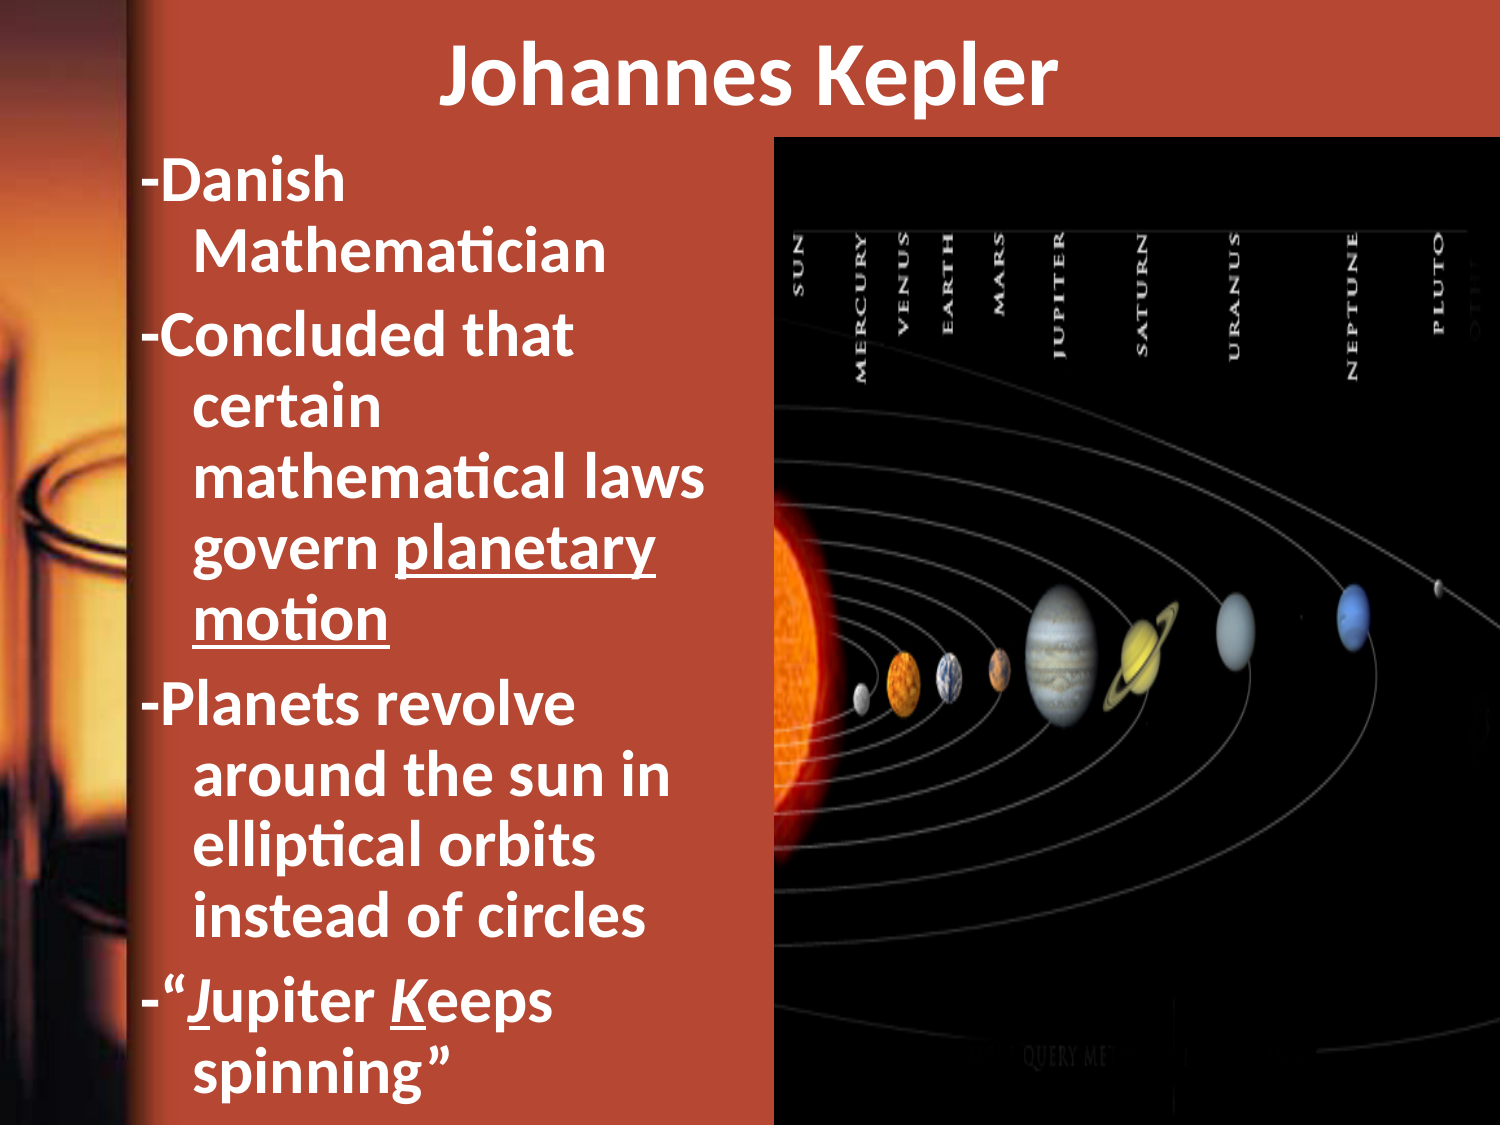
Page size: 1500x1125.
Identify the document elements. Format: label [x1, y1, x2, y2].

list [774, 137, 1500, 1125]
picture [0, 0, 1500, 1125]
